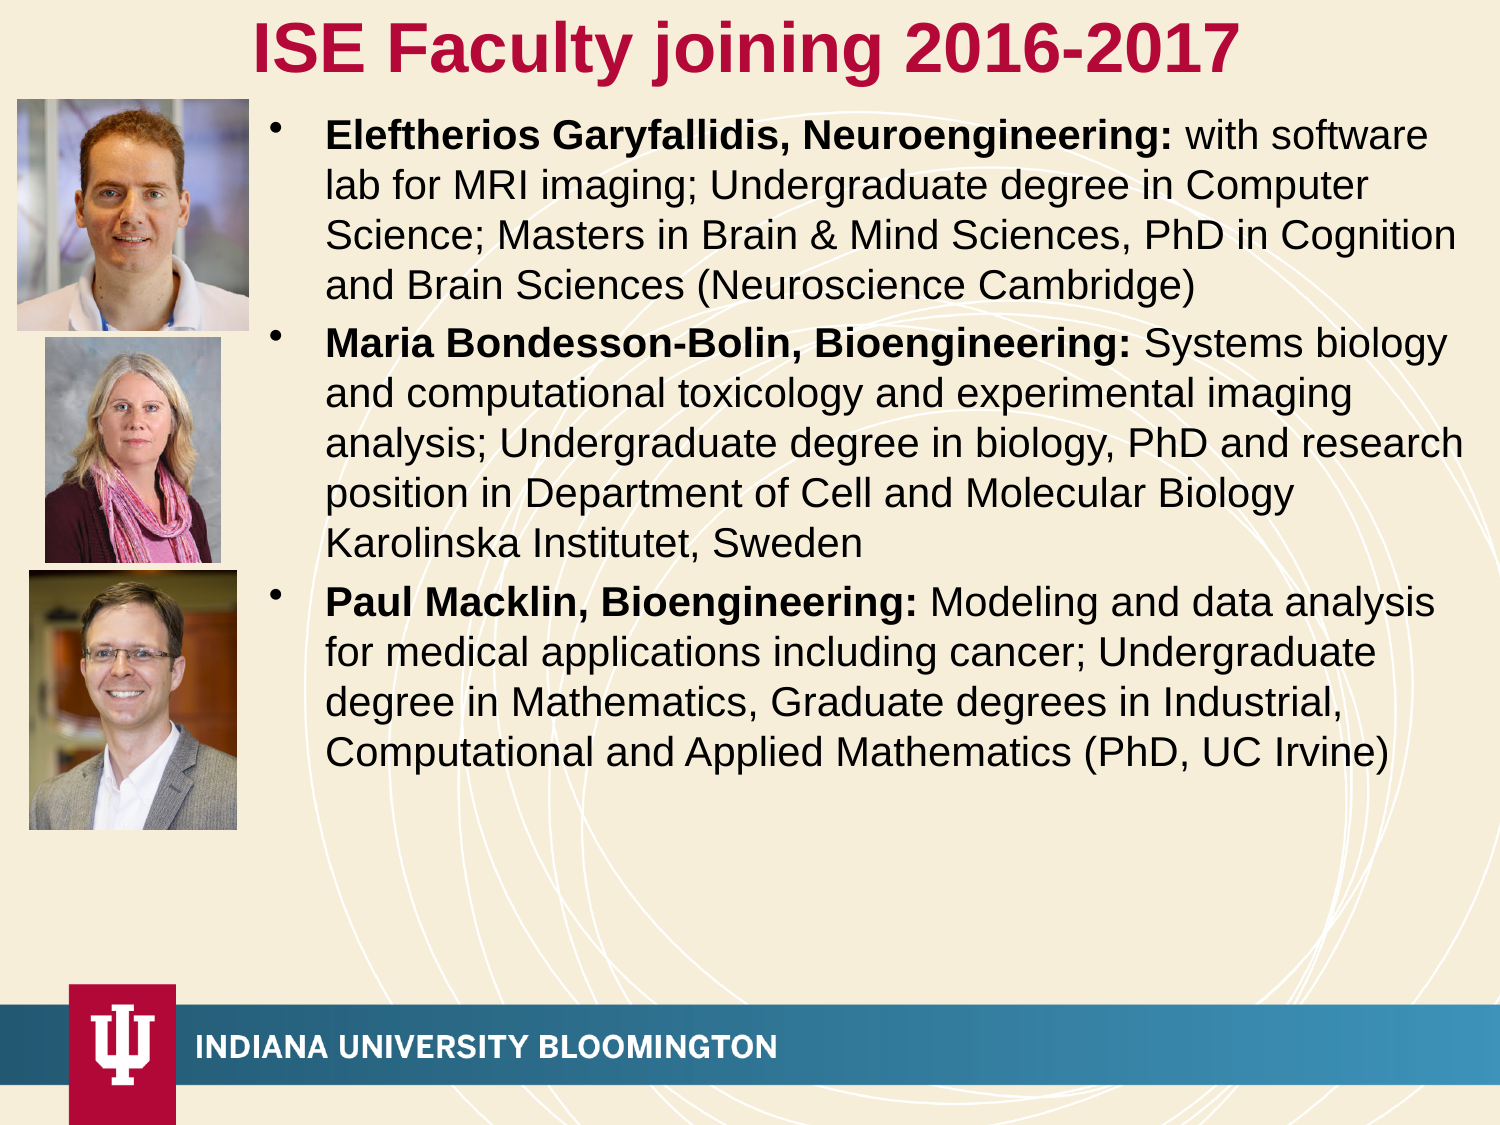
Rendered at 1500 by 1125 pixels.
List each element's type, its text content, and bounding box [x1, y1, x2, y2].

title ISE Faculty joining 2016-2017 [0, 0, 1497, 88]
list Eleftherios Garyfallidis, Neuroengineering: with software lab for MRI imaging; Undergraduate degree in Computer Science; Masters in Brain & Mind Sciences, PhD in Cognition and Brain Sciences (Neuroscience Cambridge) Maria Bondesson-Bolin, Bioengineering: Systems biology and computational toxicology and experimental imaging analysis; Undergraduate degree in biology, PhD and research position in Department of Cell and Molecular Biology Karolinska Institutet, Sweden Paul Macklin, Bioengineering: Modeling and data analysis for medical applications including cancer; Undergraduate degree in Mathematics, Graduate degrees in Industrial, Computational and Applied Mathematics (PhD, UC Irvine) [253, 99, 1497, 1062]
picture [0, 0, 1500, 1125]
